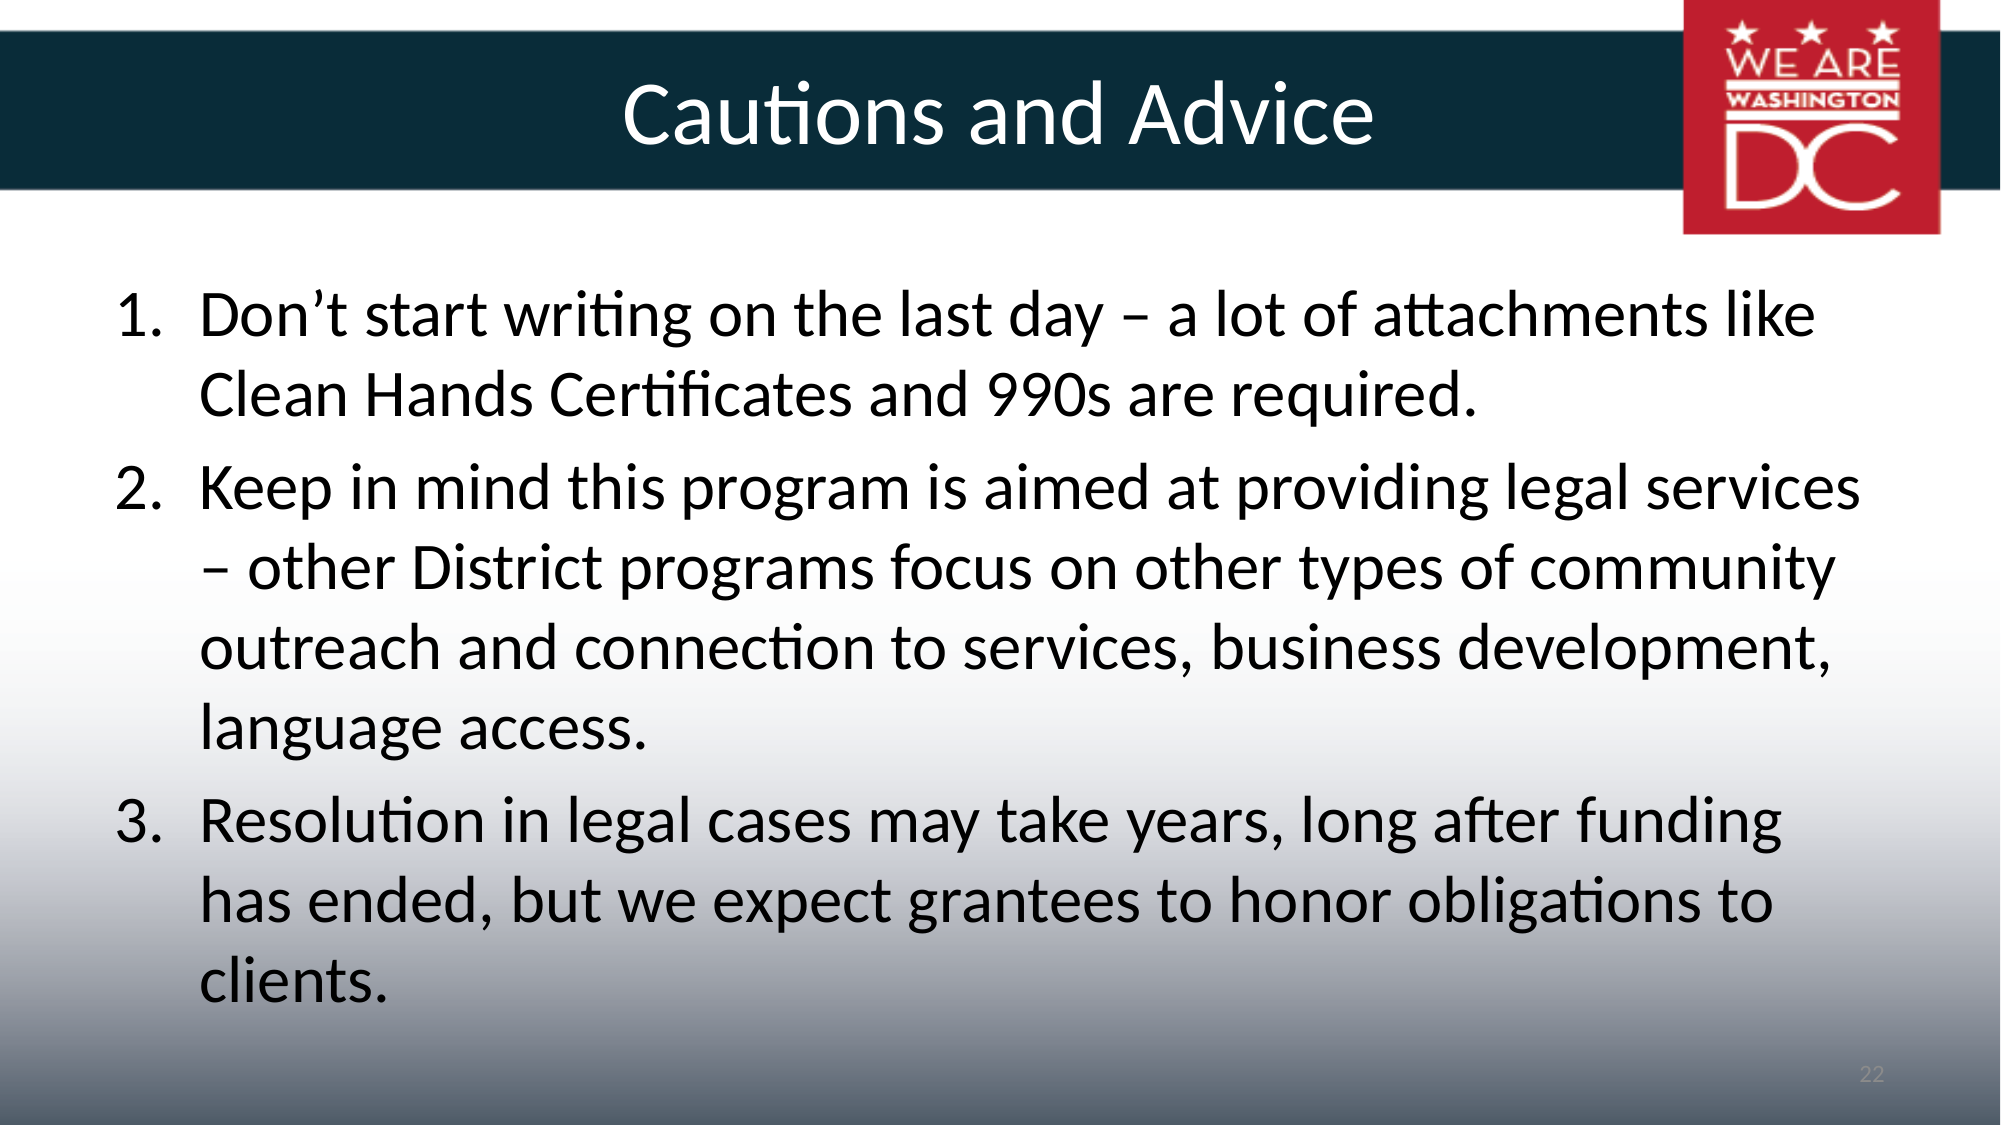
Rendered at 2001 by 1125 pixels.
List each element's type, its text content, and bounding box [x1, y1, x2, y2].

list Don’t start writing on the last day – a lot of attachments like Clean Hands Certificates and 990s are required. Keep in mind this program is aimed at providing legal services – other District programs focus on other types of community outreach and connection to services, business development, language access. Resolution in legal cases may take years, long after funding has ended, but we expect grantees to honor obligations to clients. [99, 262, 1900, 1038]
slide_number 22 [1433, 1042, 1900, 1103]
title Cautions and Advice [99, 45, 1900, 233]
picture [0, 0, 2001, 1125]
